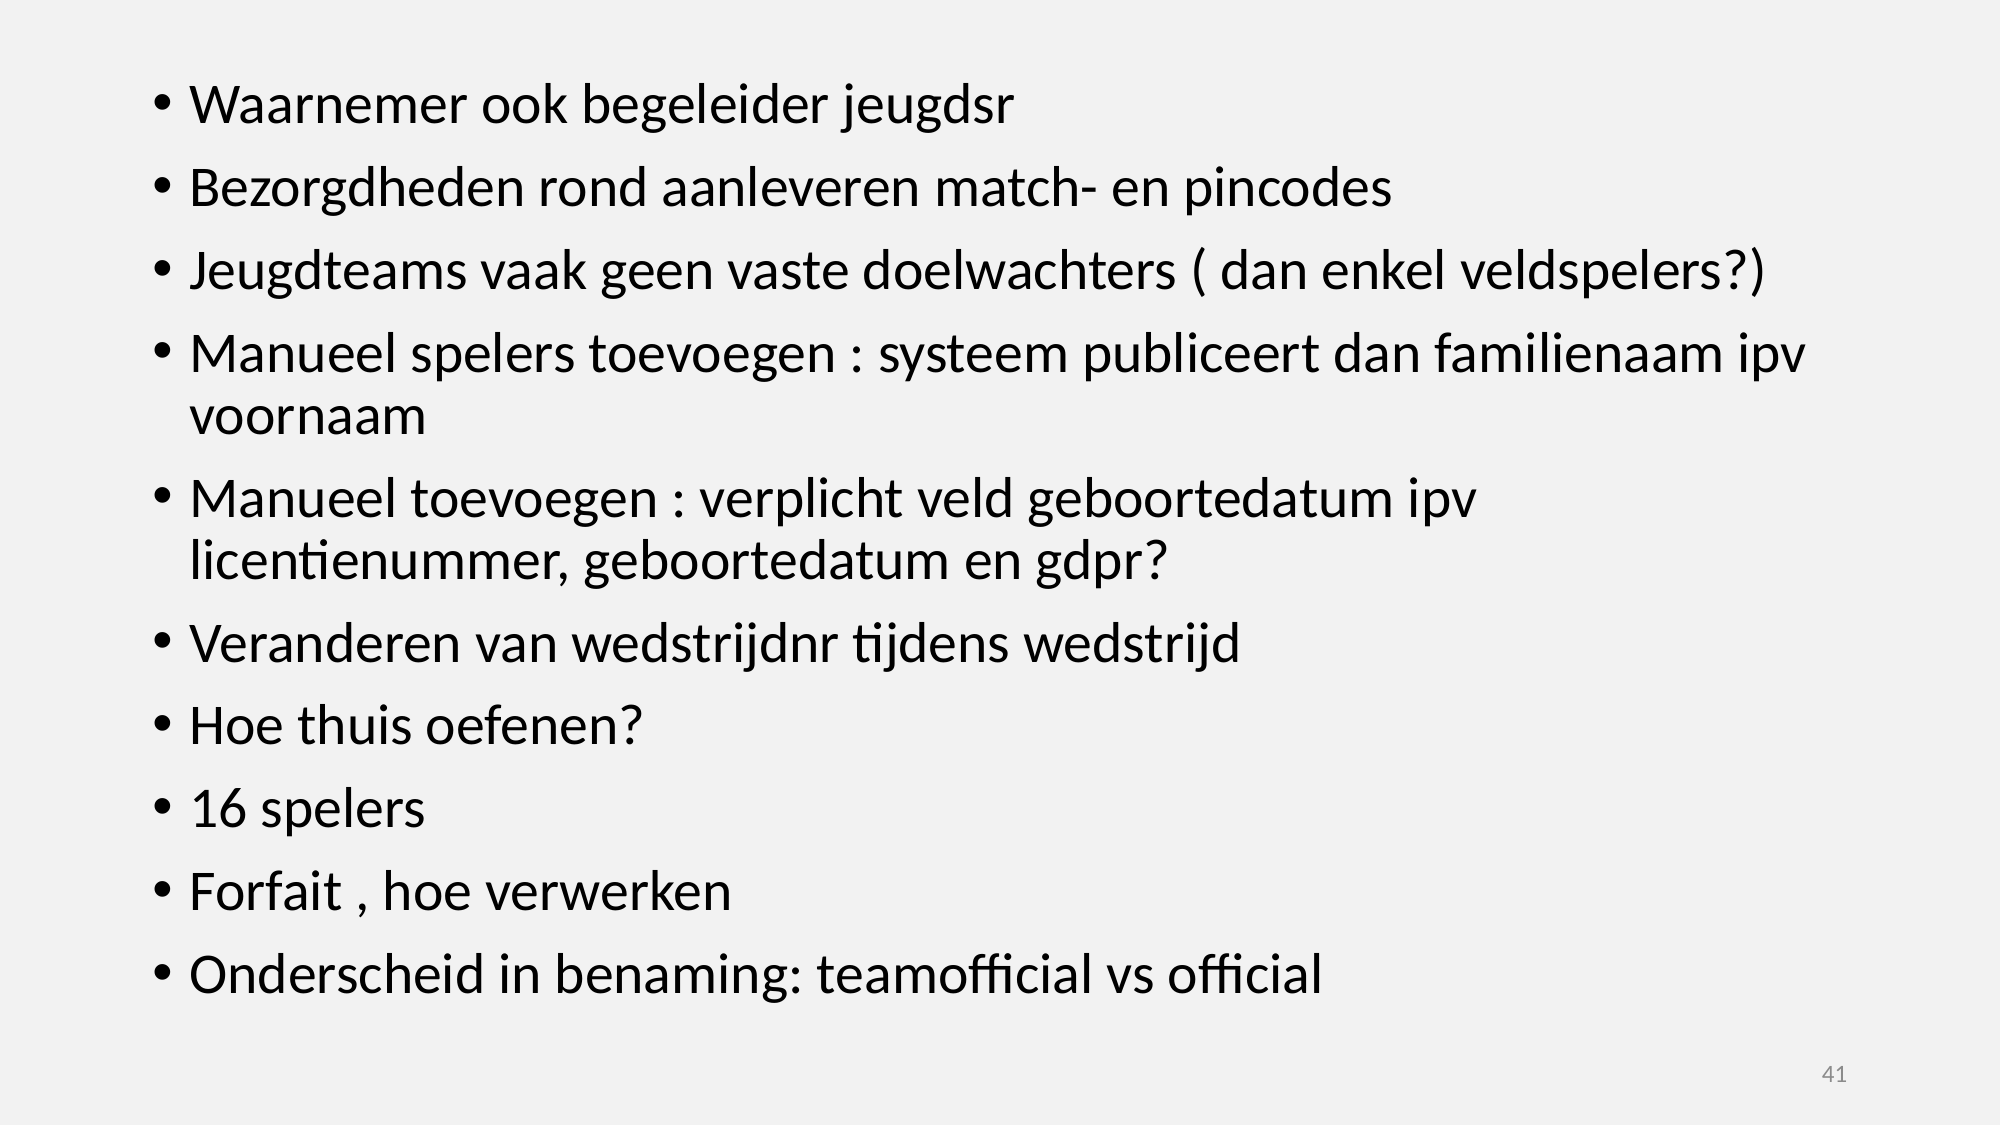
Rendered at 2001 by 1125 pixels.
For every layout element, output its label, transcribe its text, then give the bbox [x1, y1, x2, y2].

slide_number 41 [1412, 1042, 1863, 1103]
list Waarnemer ook begeleider jeugdsr Bezorgdheden rond aanleveren match- en pincodes Jeugdteams vaak geen vaste doelwachters ( dan enkel veldspelers?) Manueel spelers toevoegen : systeem publiceert dan familienaam ipv voornaam Manueel toevoegen : verplicht veld geboortedatum ipv licentienummer, geboortedatum en gdpr? Veranderen van wedstrijdnr tijdens wedstrijd Hoe thuis oefenen? 16 spelers Forfait , hoe verwerken Onderscheid in benaming: teamofficial vs official [137, 66, 1863, 1014]
